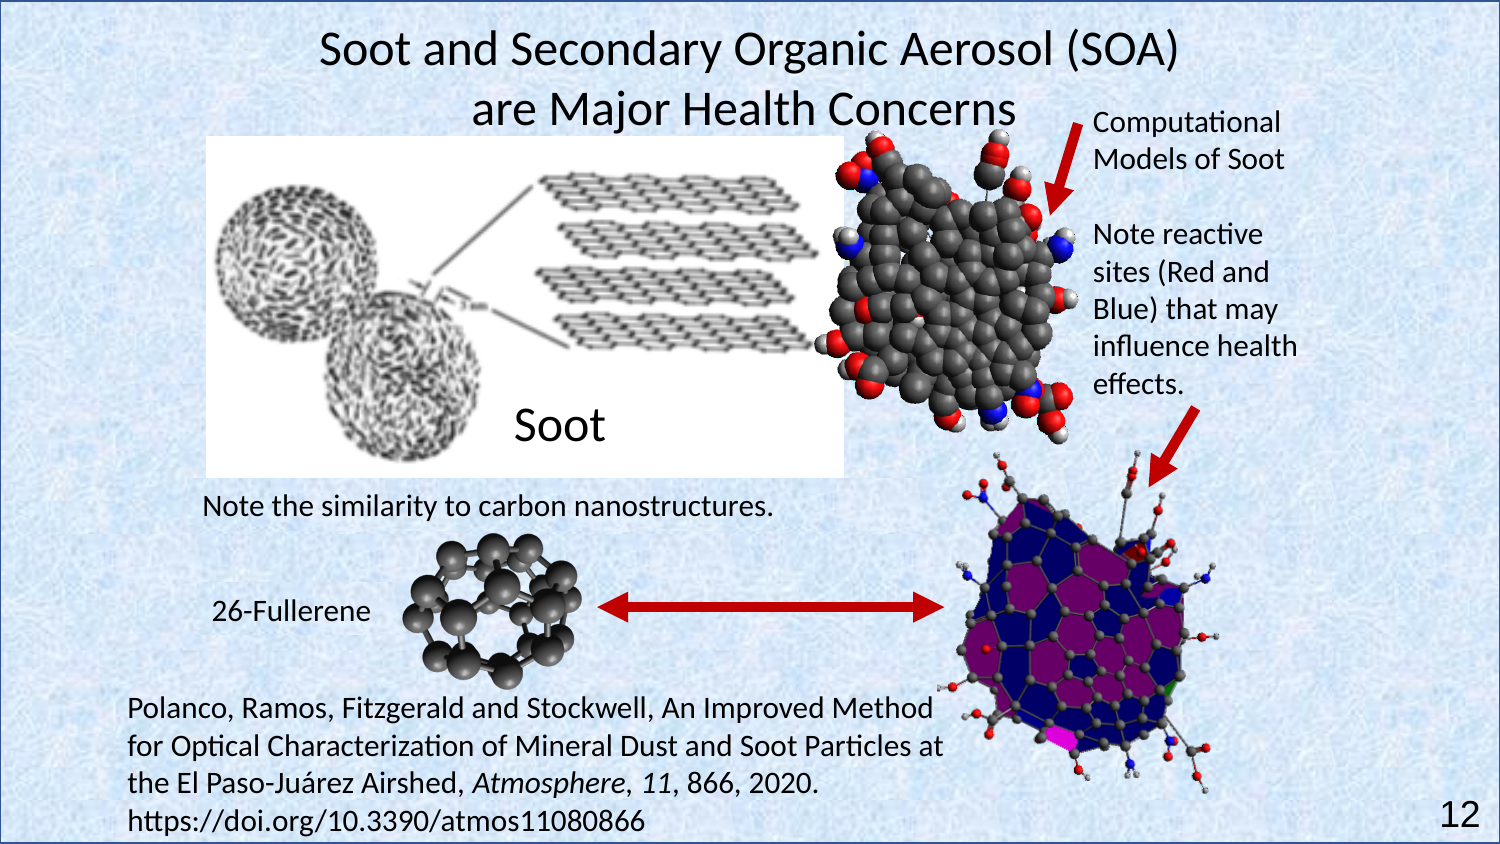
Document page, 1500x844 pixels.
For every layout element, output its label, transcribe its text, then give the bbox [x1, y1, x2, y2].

text_box [0, 0, 1500, 844]
text_box Computational Models of Soot Note reactive sites (Red and Blue) that may influence health effects. [1097, 93, 1314, 408]
text_box 26-Fullerene [196, 582, 408, 635]
text_box Note the similarity to carbon nanostructures. [187, 478, 408, 531]
picture [206, 86, 1234, 797]
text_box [1049, 123, 1079, 216]
text_box Polanco, Ramos, Fitzgerald and Stockwell, An Improved Method for Optical Characterization of Mineral Dust and Soot Particles at the El Paso-Juárez Airshed, Atmosphere, 11, 866, 2020. https://doi.org/10.3390/atmos11080866 [112, 680, 966, 844]
text_box Note the similarity to carbon nanostructures. [581, 478, 937, 531]
text_box 12 [1422, 782, 1496, 840]
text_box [1148, 411, 1196, 488]
text_box Soot and Secondary Organic Aerosol (SOA) are Major Health Concerns [187, 8, 1313, 143]
